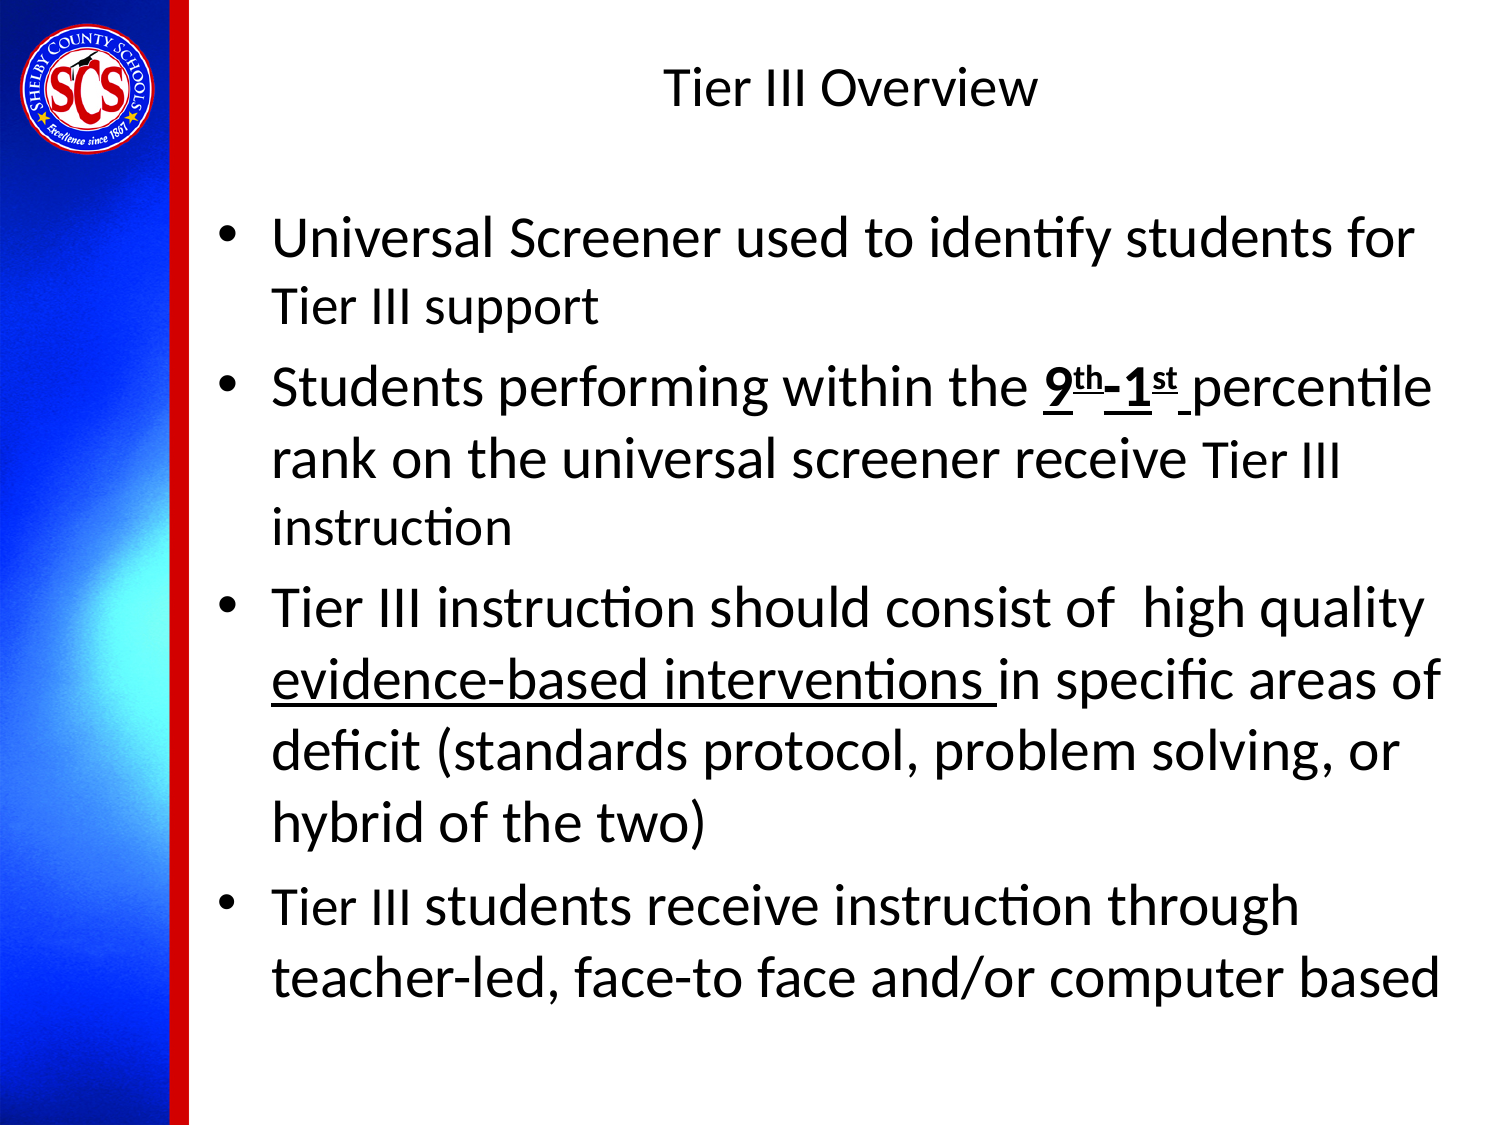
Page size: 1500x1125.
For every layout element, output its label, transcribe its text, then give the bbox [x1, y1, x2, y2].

picture [0, 0, 1500, 1125]
title Tier III Overview [176, 41, 1500, 126]
list Universal Screener used to identify students for Tier III support Students performing within the 9th-1st percentile rank on the universal screener receive Tier III instruction Tier III instruction should consist of high quality evidence-based interventions in specific areas of deficit (standards protocol, problem solving, or hybrid of the two) Tier III students receive instruction through teacher-led, face-to face and/or computer based [202, 133, 1477, 1091]
